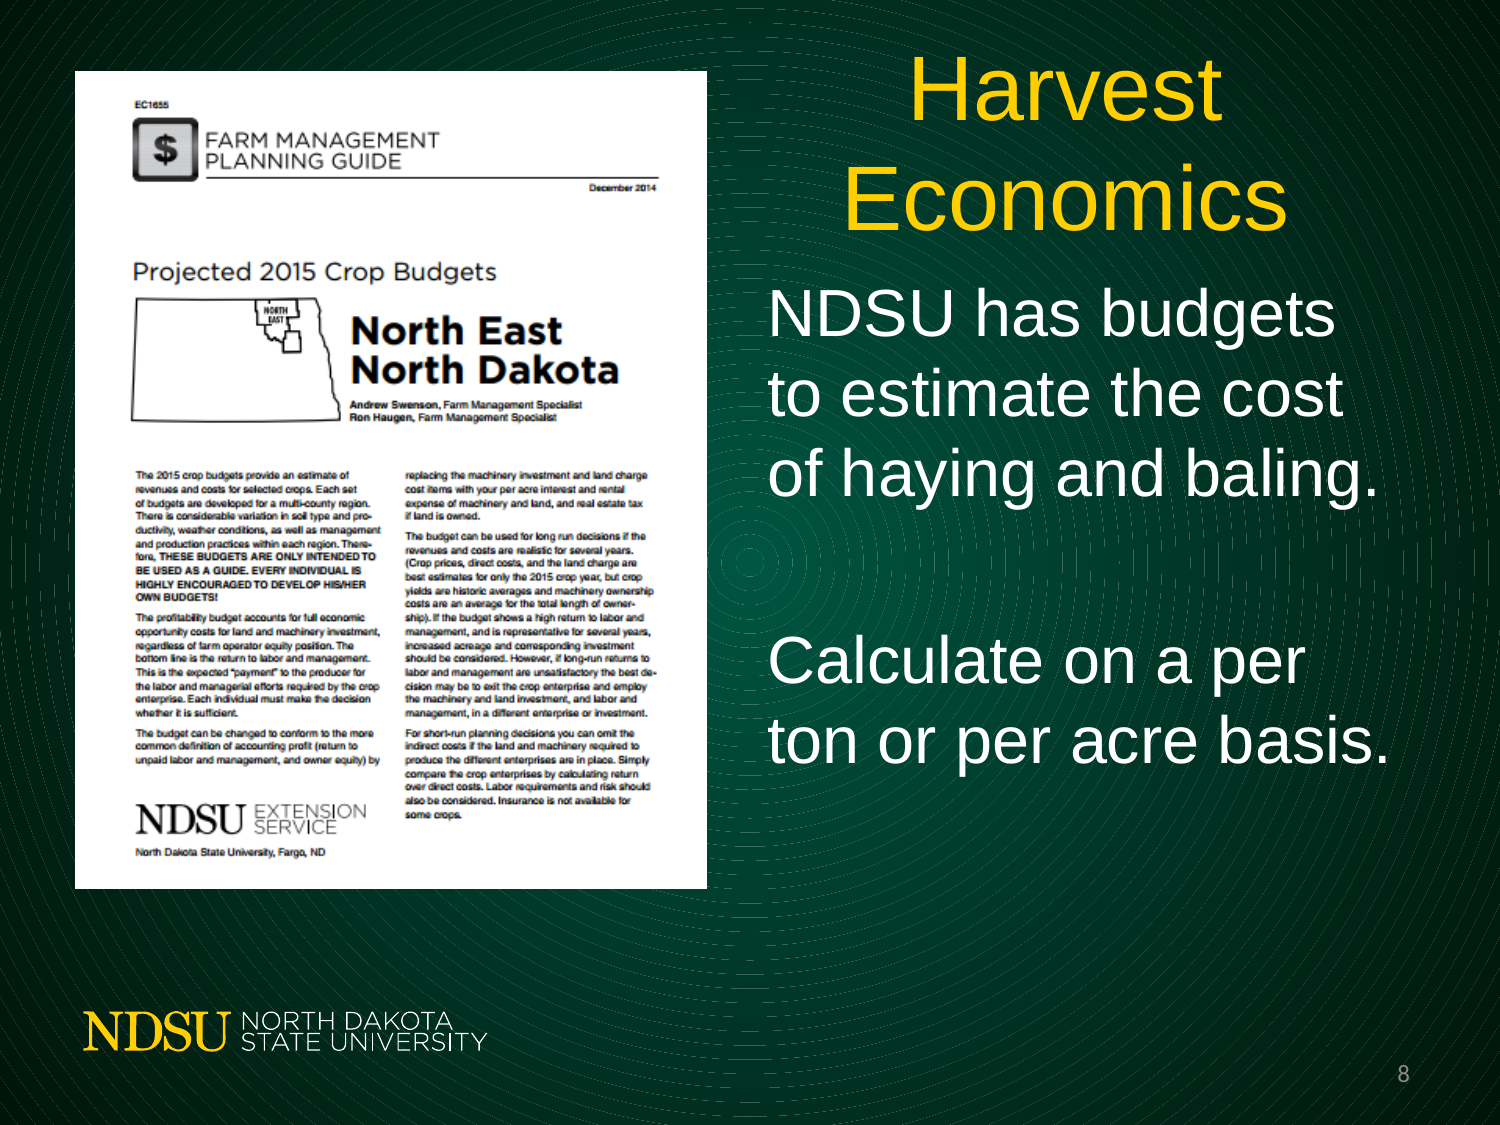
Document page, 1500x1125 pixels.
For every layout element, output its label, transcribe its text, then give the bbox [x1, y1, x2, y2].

slide_number 8 [1074, 1042, 1425, 1103]
title Harvest Economics [706, 45, 1425, 233]
picture [74, 71, 707, 889]
list NDSU has budgets to estimate the cost of haying and baling. Calculate on a per ton or per acre basis. [752, 262, 1425, 1005]
